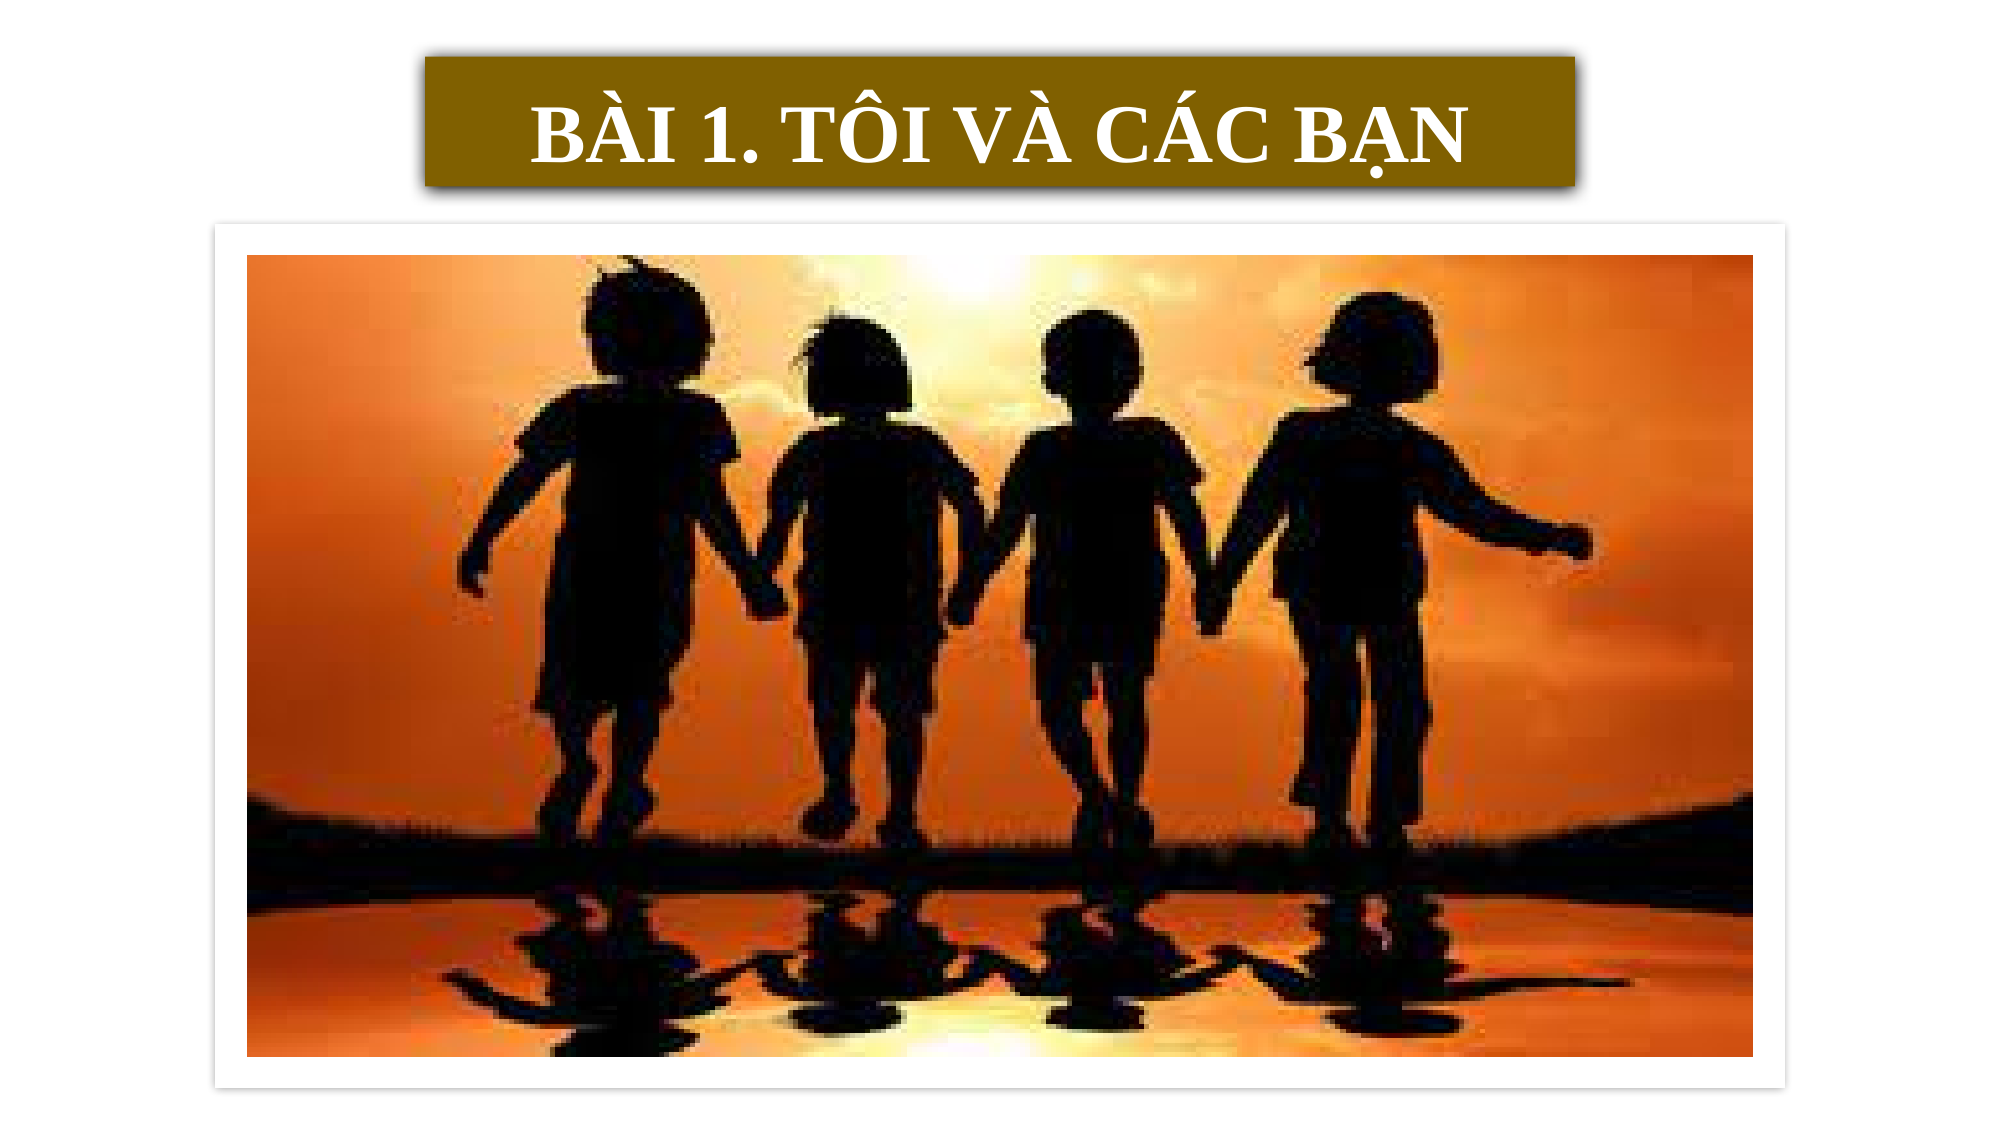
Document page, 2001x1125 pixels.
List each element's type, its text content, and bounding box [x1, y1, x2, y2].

text_box BÀI 1. TÔI VÀ CÁC BẠN [425, 56, 1575, 187]
picture [246, 255, 1754, 1057]
